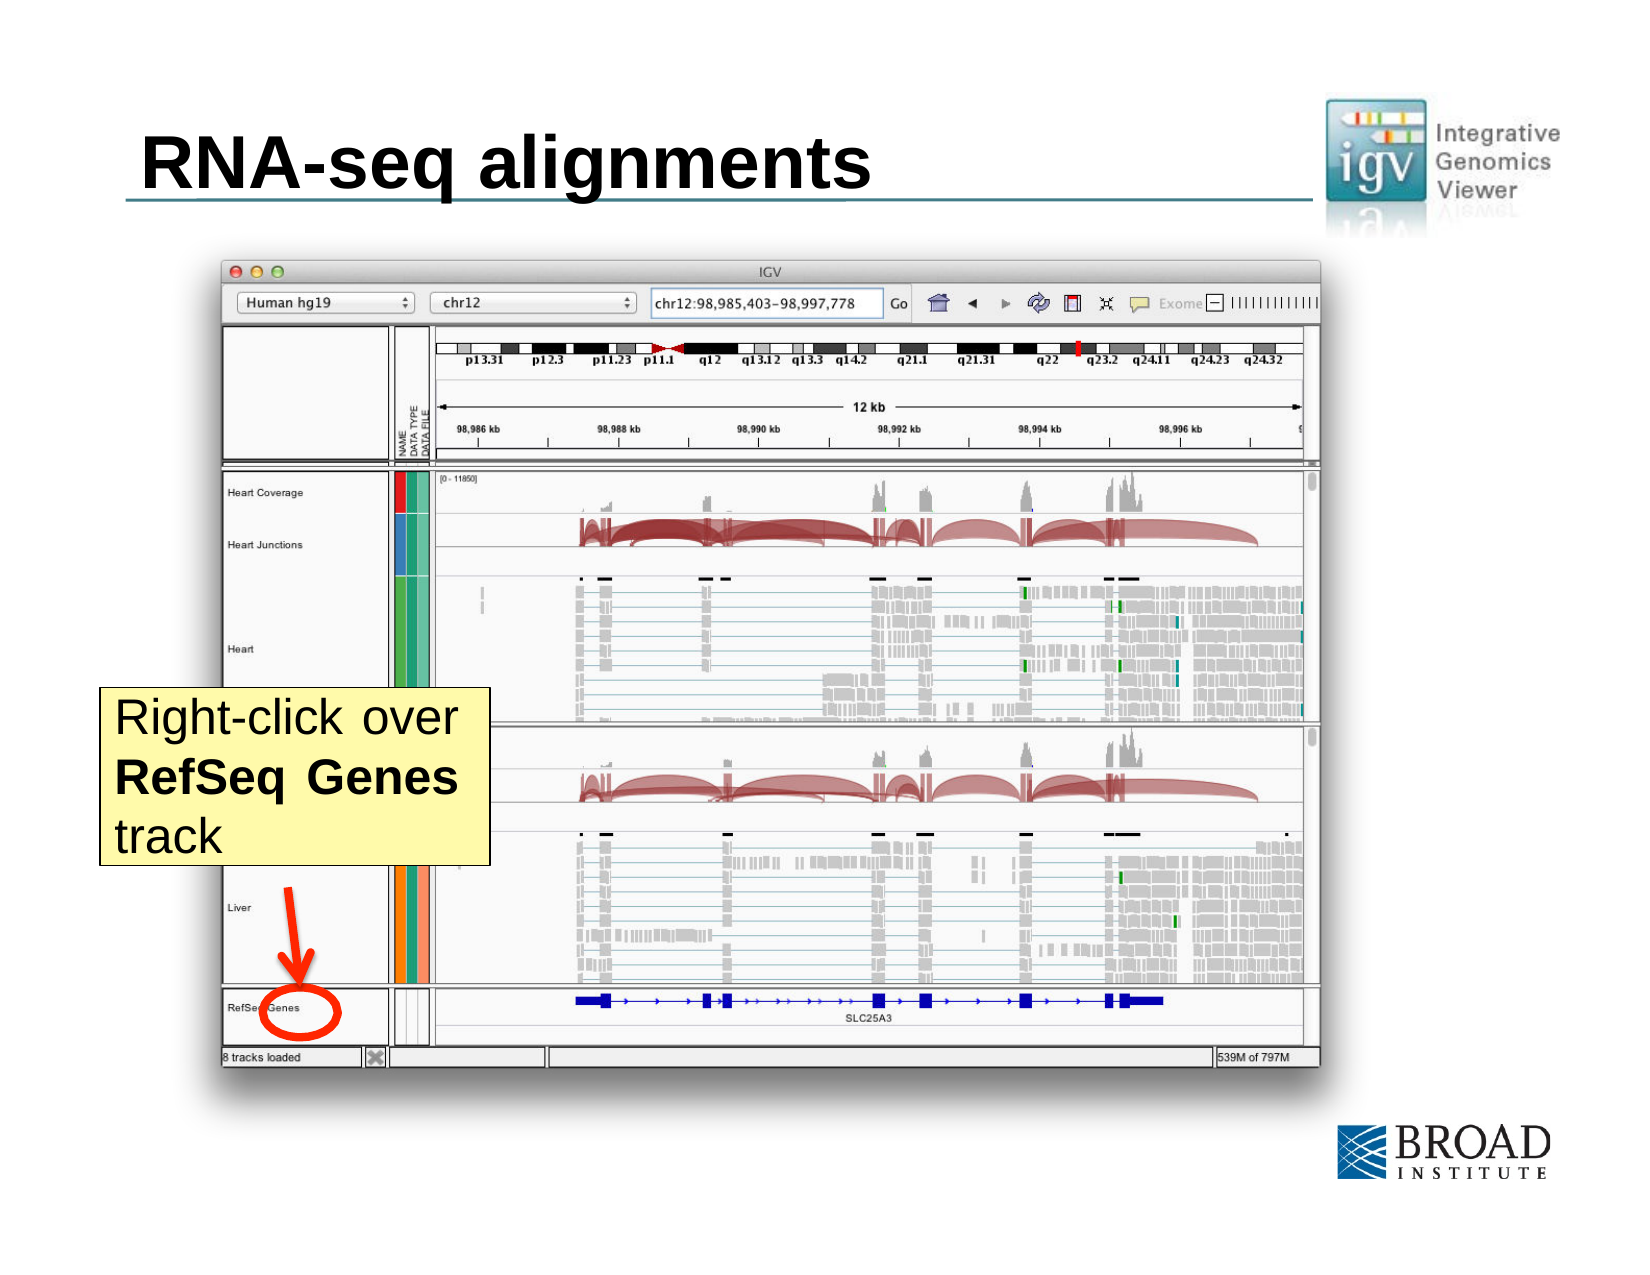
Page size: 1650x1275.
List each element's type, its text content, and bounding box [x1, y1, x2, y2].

text_box [277, 948, 315, 988]
picture [1325, 92, 1560, 238]
text_box [259, 882, 342, 1032]
picture [1337, 1124, 1551, 1179]
text_box [277, 1032, 324, 1038]
text_box RNA-seq alignments [138, 113, 876, 204]
text_box Right-click over RefSeq Genes track [100, 687, 491, 866]
text_box [162, 224, 1380, 1150]
